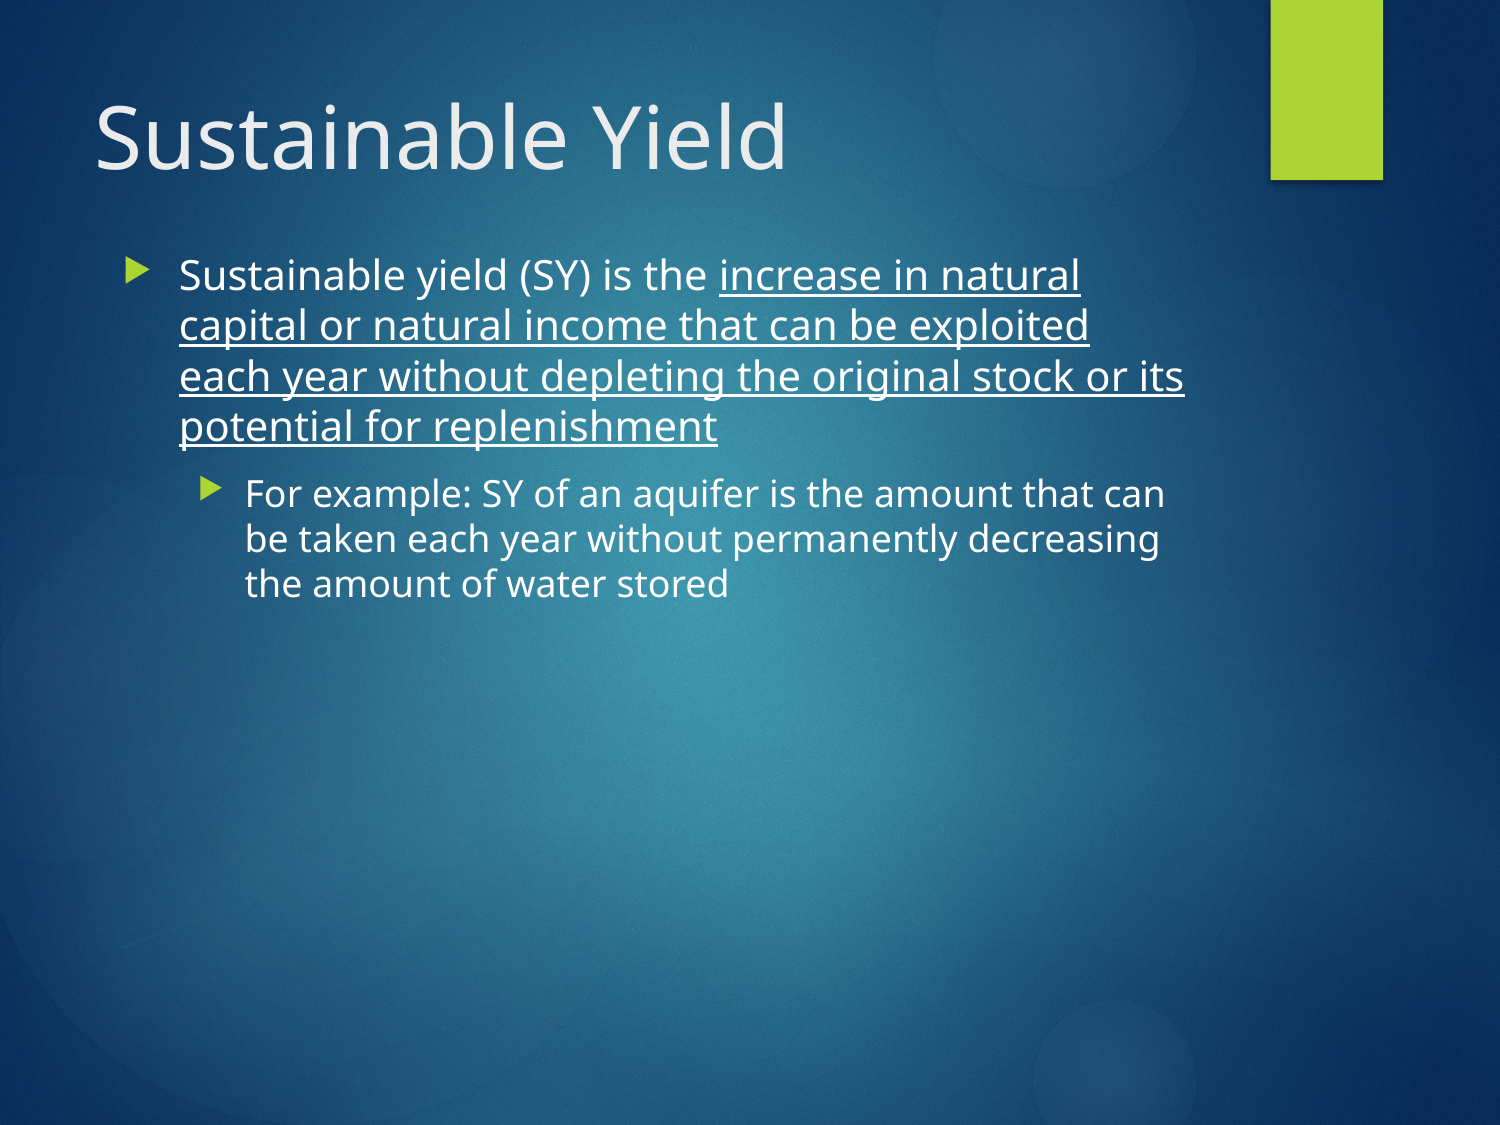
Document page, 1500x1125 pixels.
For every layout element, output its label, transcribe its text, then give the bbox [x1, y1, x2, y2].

list Sustainable yield (SY) is the increase in natural capital or natural income that can be exploited each year without depleting the original stock or its potential for replenishment For example: SY of an aquifer is the amount that can be taken each year without permanently decreasing the amount of water stored [107, 241, 1209, 930]
title Sustainable Yield [79, 74, 1237, 304]
